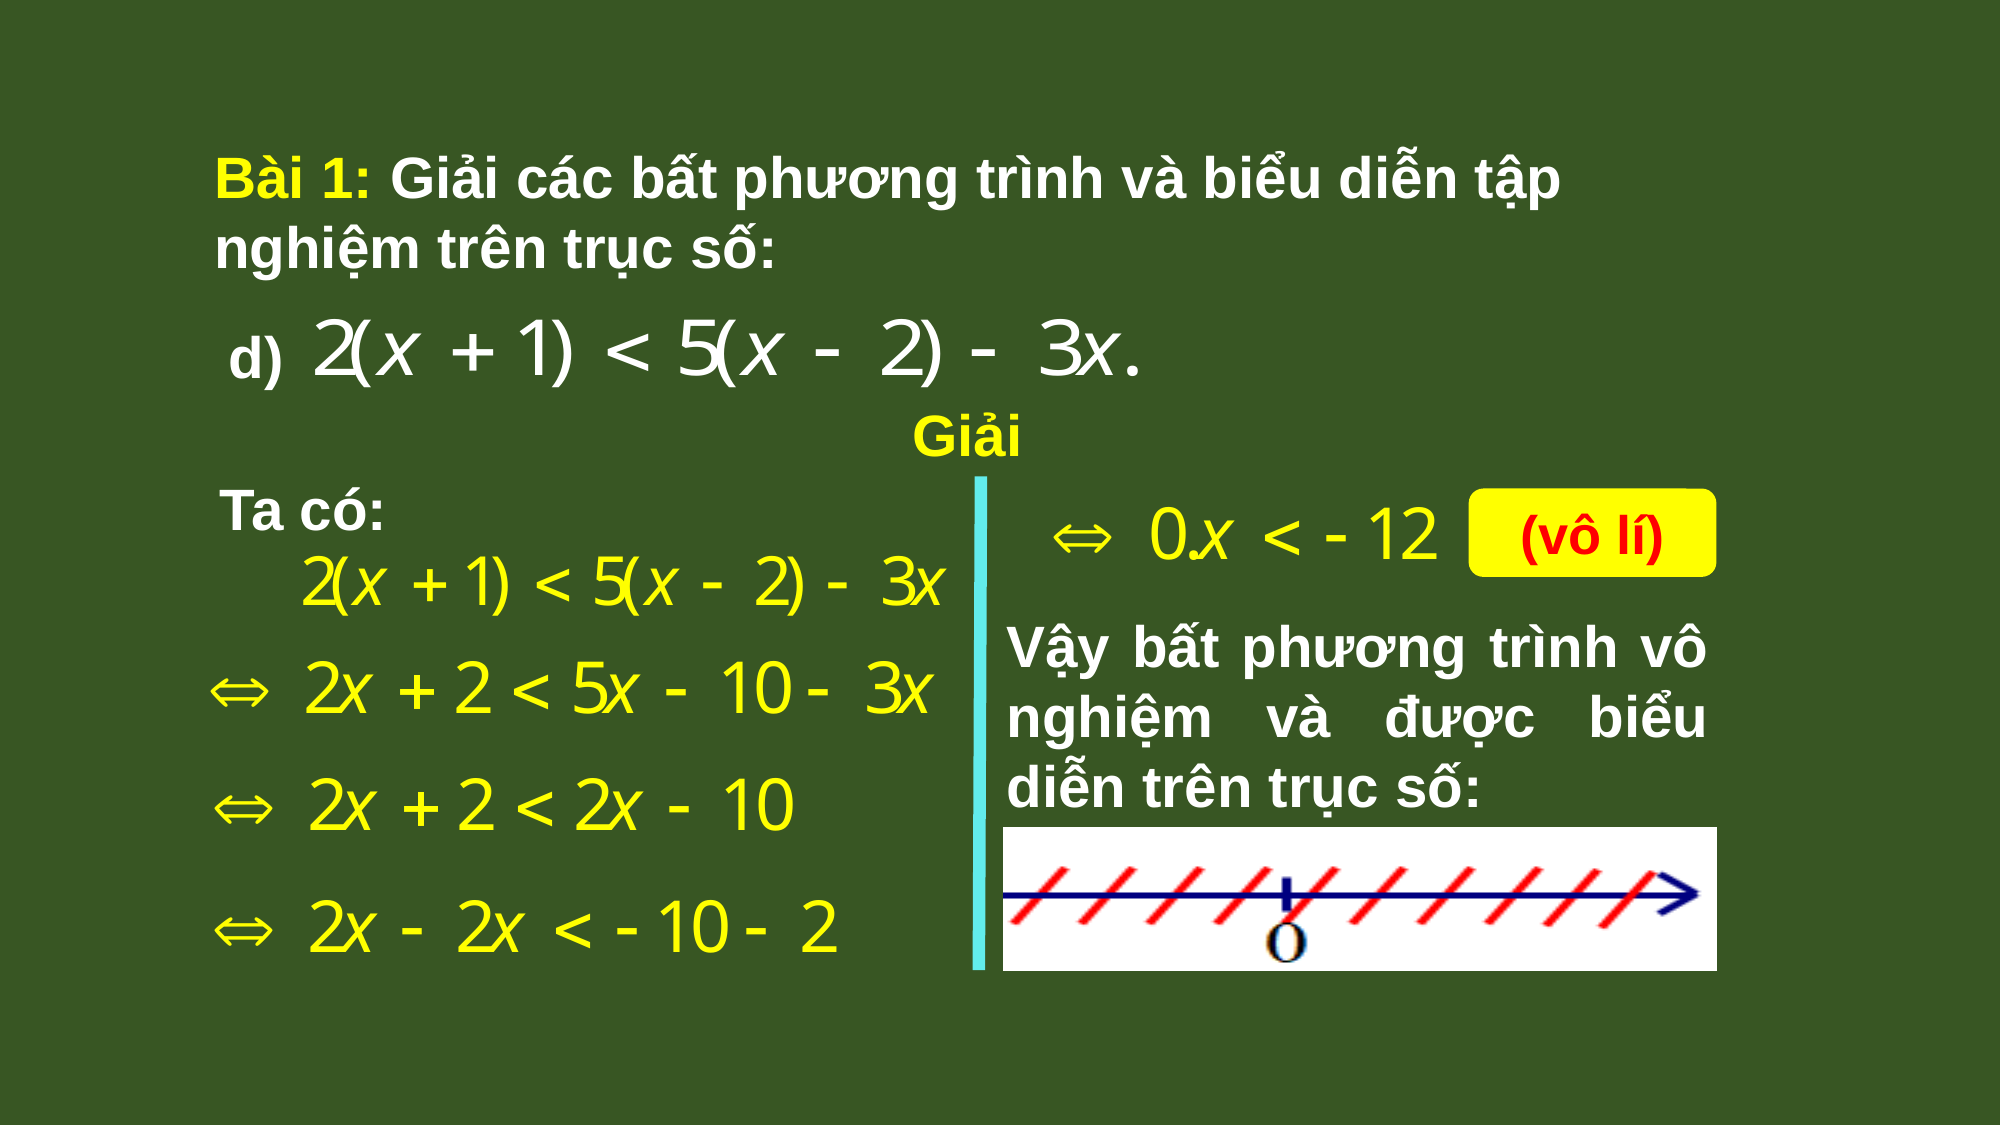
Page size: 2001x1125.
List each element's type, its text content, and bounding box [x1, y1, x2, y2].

text_box Bài 1: Giải các bất phương trình và biểu diễn tập nghiệm trên trục số: [199, 133, 1579, 288]
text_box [199, 764, 806, 849]
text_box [196, 647, 952, 732]
text_box d) [213, 312, 302, 398]
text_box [293, 542, 965, 634]
text_box Vậy bất phương trình vô nghiệm và được biểu diễn trên trục số: [991, 601, 1724, 827]
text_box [199, 886, 848, 971]
text_box (vô lí) [1468, 488, 1717, 577]
text_box Ta có: [205, 464, 403, 550]
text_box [1038, 493, 1447, 578]
picture [1003, 827, 1717, 971]
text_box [302, 304, 1158, 408]
text_box Giải [897, 408, 1038, 476]
